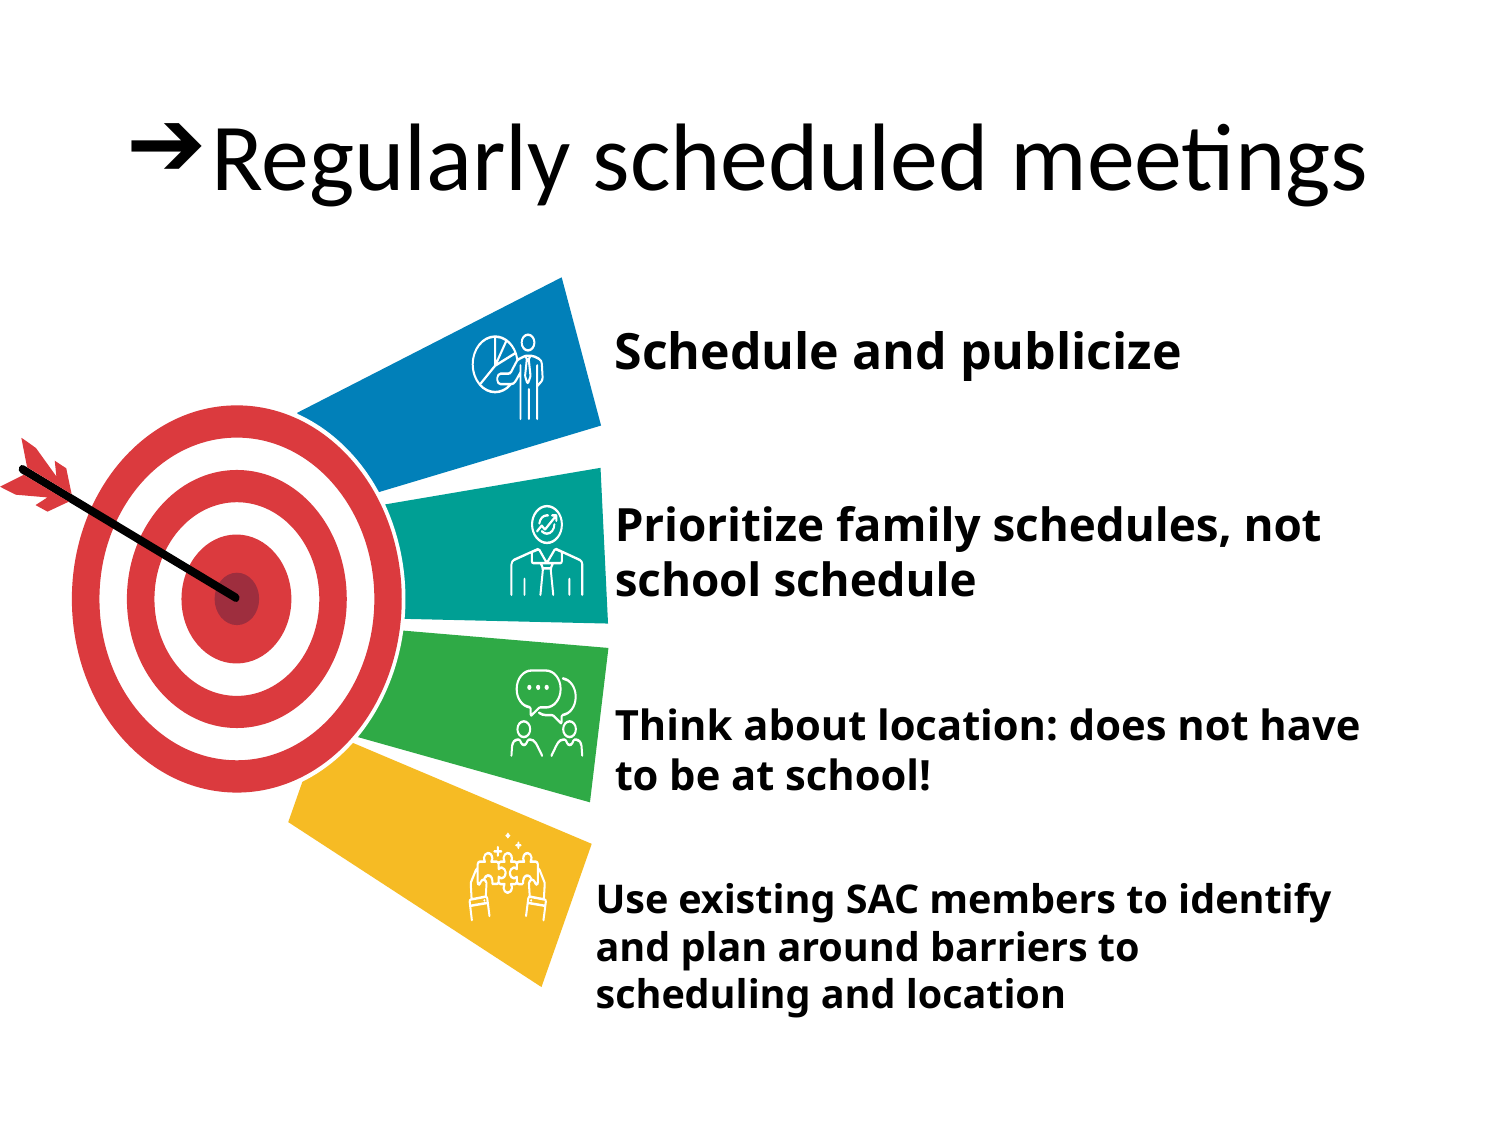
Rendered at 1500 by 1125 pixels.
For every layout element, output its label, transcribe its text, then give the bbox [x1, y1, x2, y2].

title Regularly scheduled meetings [43, 43, 1456, 261]
text_box Schedule and publicize [613, 316, 1430, 383]
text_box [0, 400, 406, 798]
text_box Think about location: does not have to be at school! [613, 695, 1370, 803]
text_box Prioritize family schedules, not school schedule [613, 492, 1370, 609]
text_box Use existing SAC members to identify and plan around barriers to scheduling and location [589, 870, 1370, 1020]
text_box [287, 277, 609, 988]
